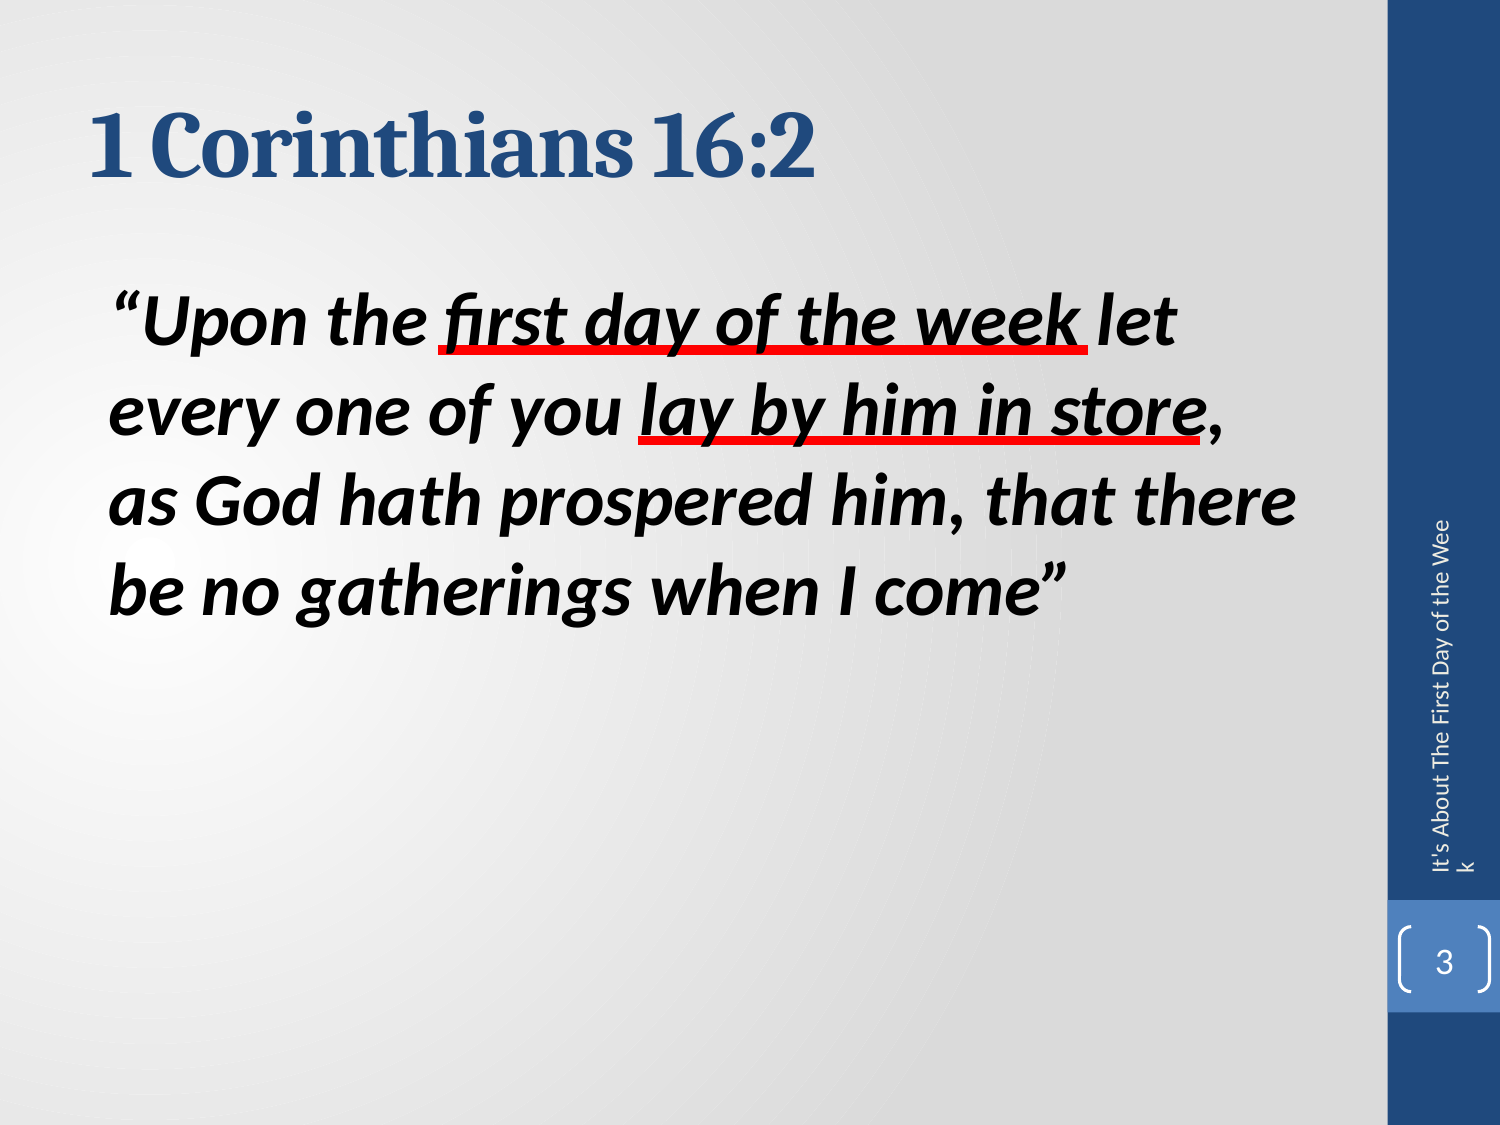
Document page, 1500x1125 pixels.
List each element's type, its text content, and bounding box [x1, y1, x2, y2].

title 1 Corinthians 16:2 [75, 45, 1325, 233]
list “Upon the first day of the week let every one of you lay by him in store, as God hath prospered him, that there be no gatherings when I come” [75, 262, 1325, 1051]
footer It's About The First Day of the Week [1408, 500, 1469, 889]
slide_number 3 [1397, 925, 1492, 994]
